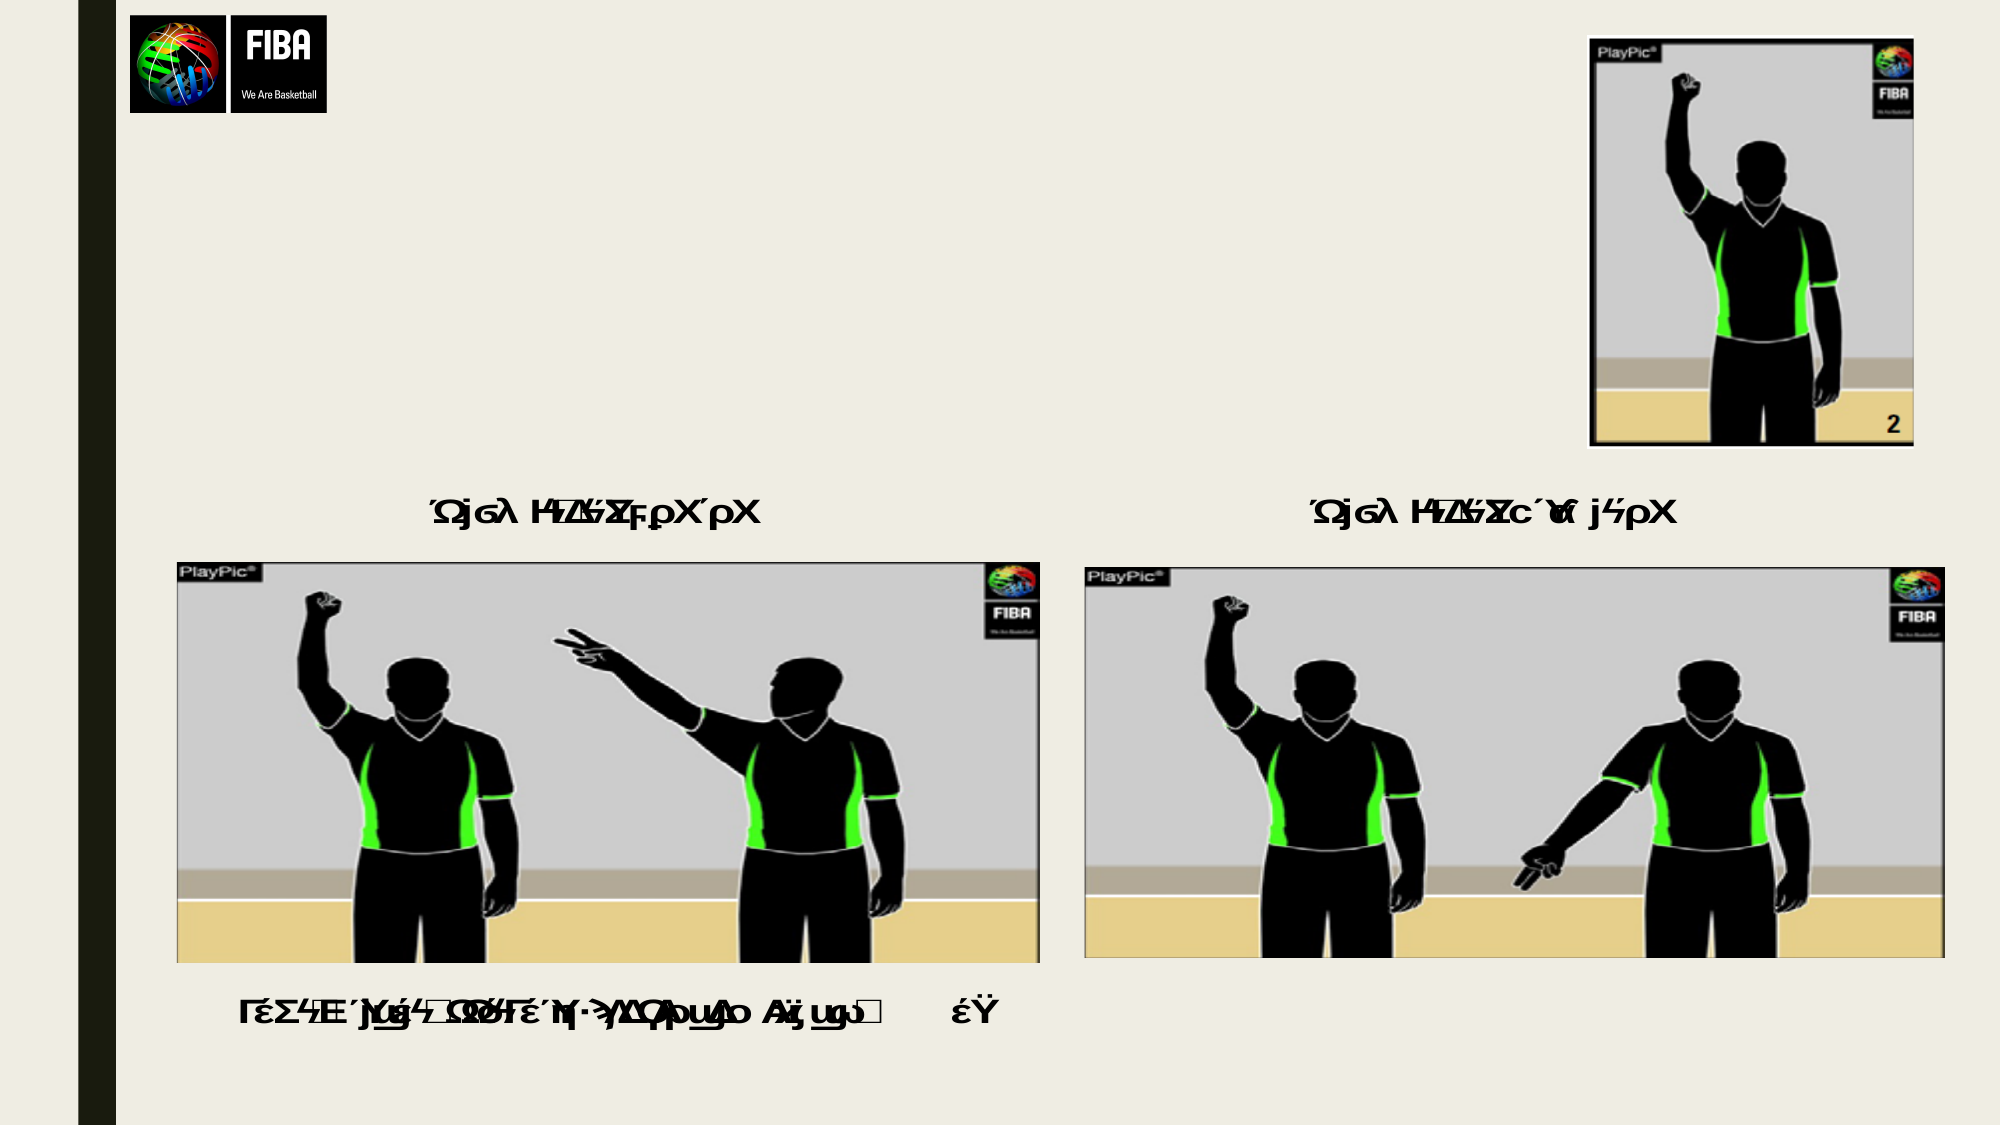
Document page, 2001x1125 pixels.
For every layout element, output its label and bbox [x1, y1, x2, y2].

picture [130, 15, 225, 113]
list [159, 493, 1950, 1125]
title [225, 0, 1800, 243]
picture [1586, 35, 1914, 449]
